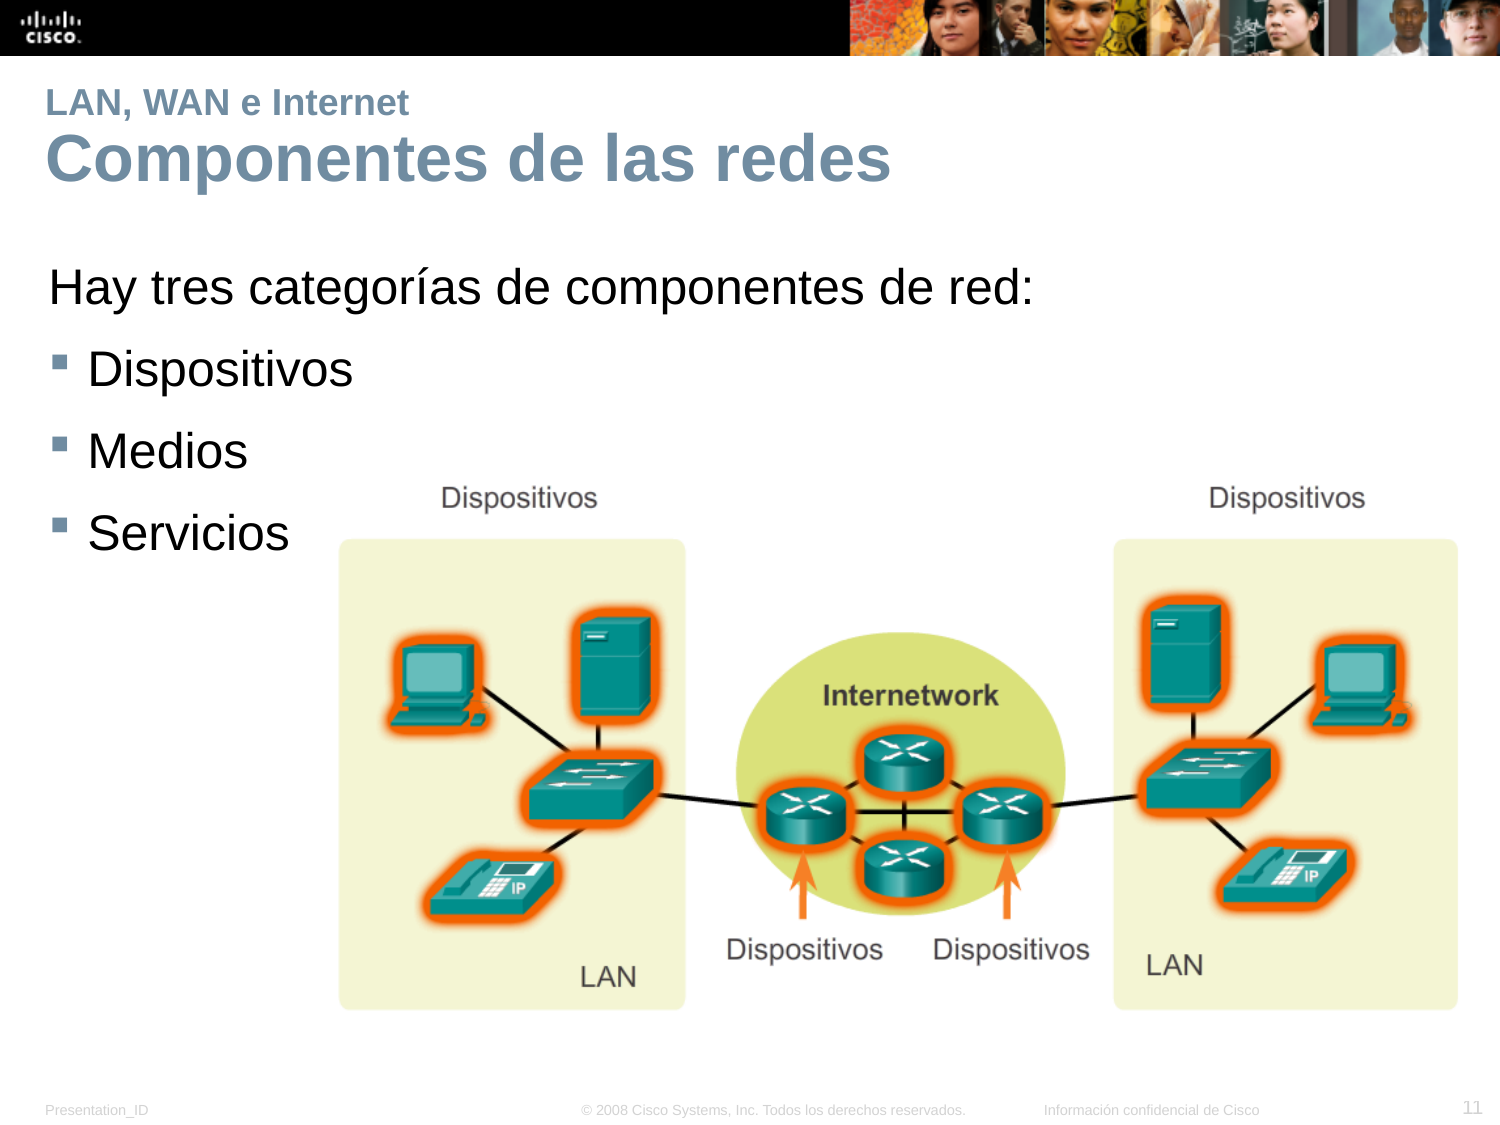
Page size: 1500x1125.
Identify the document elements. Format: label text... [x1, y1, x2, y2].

title LAN, WAN e Internet Componentes de las redes [31, 64, 1471, 203]
list Hay tres categorías de componentes de red: Dispositivos Medios Servicios [34, 252, 1468, 1061]
picture [0, 0, 1500, 56]
picture [321, 398, 1496, 1101]
